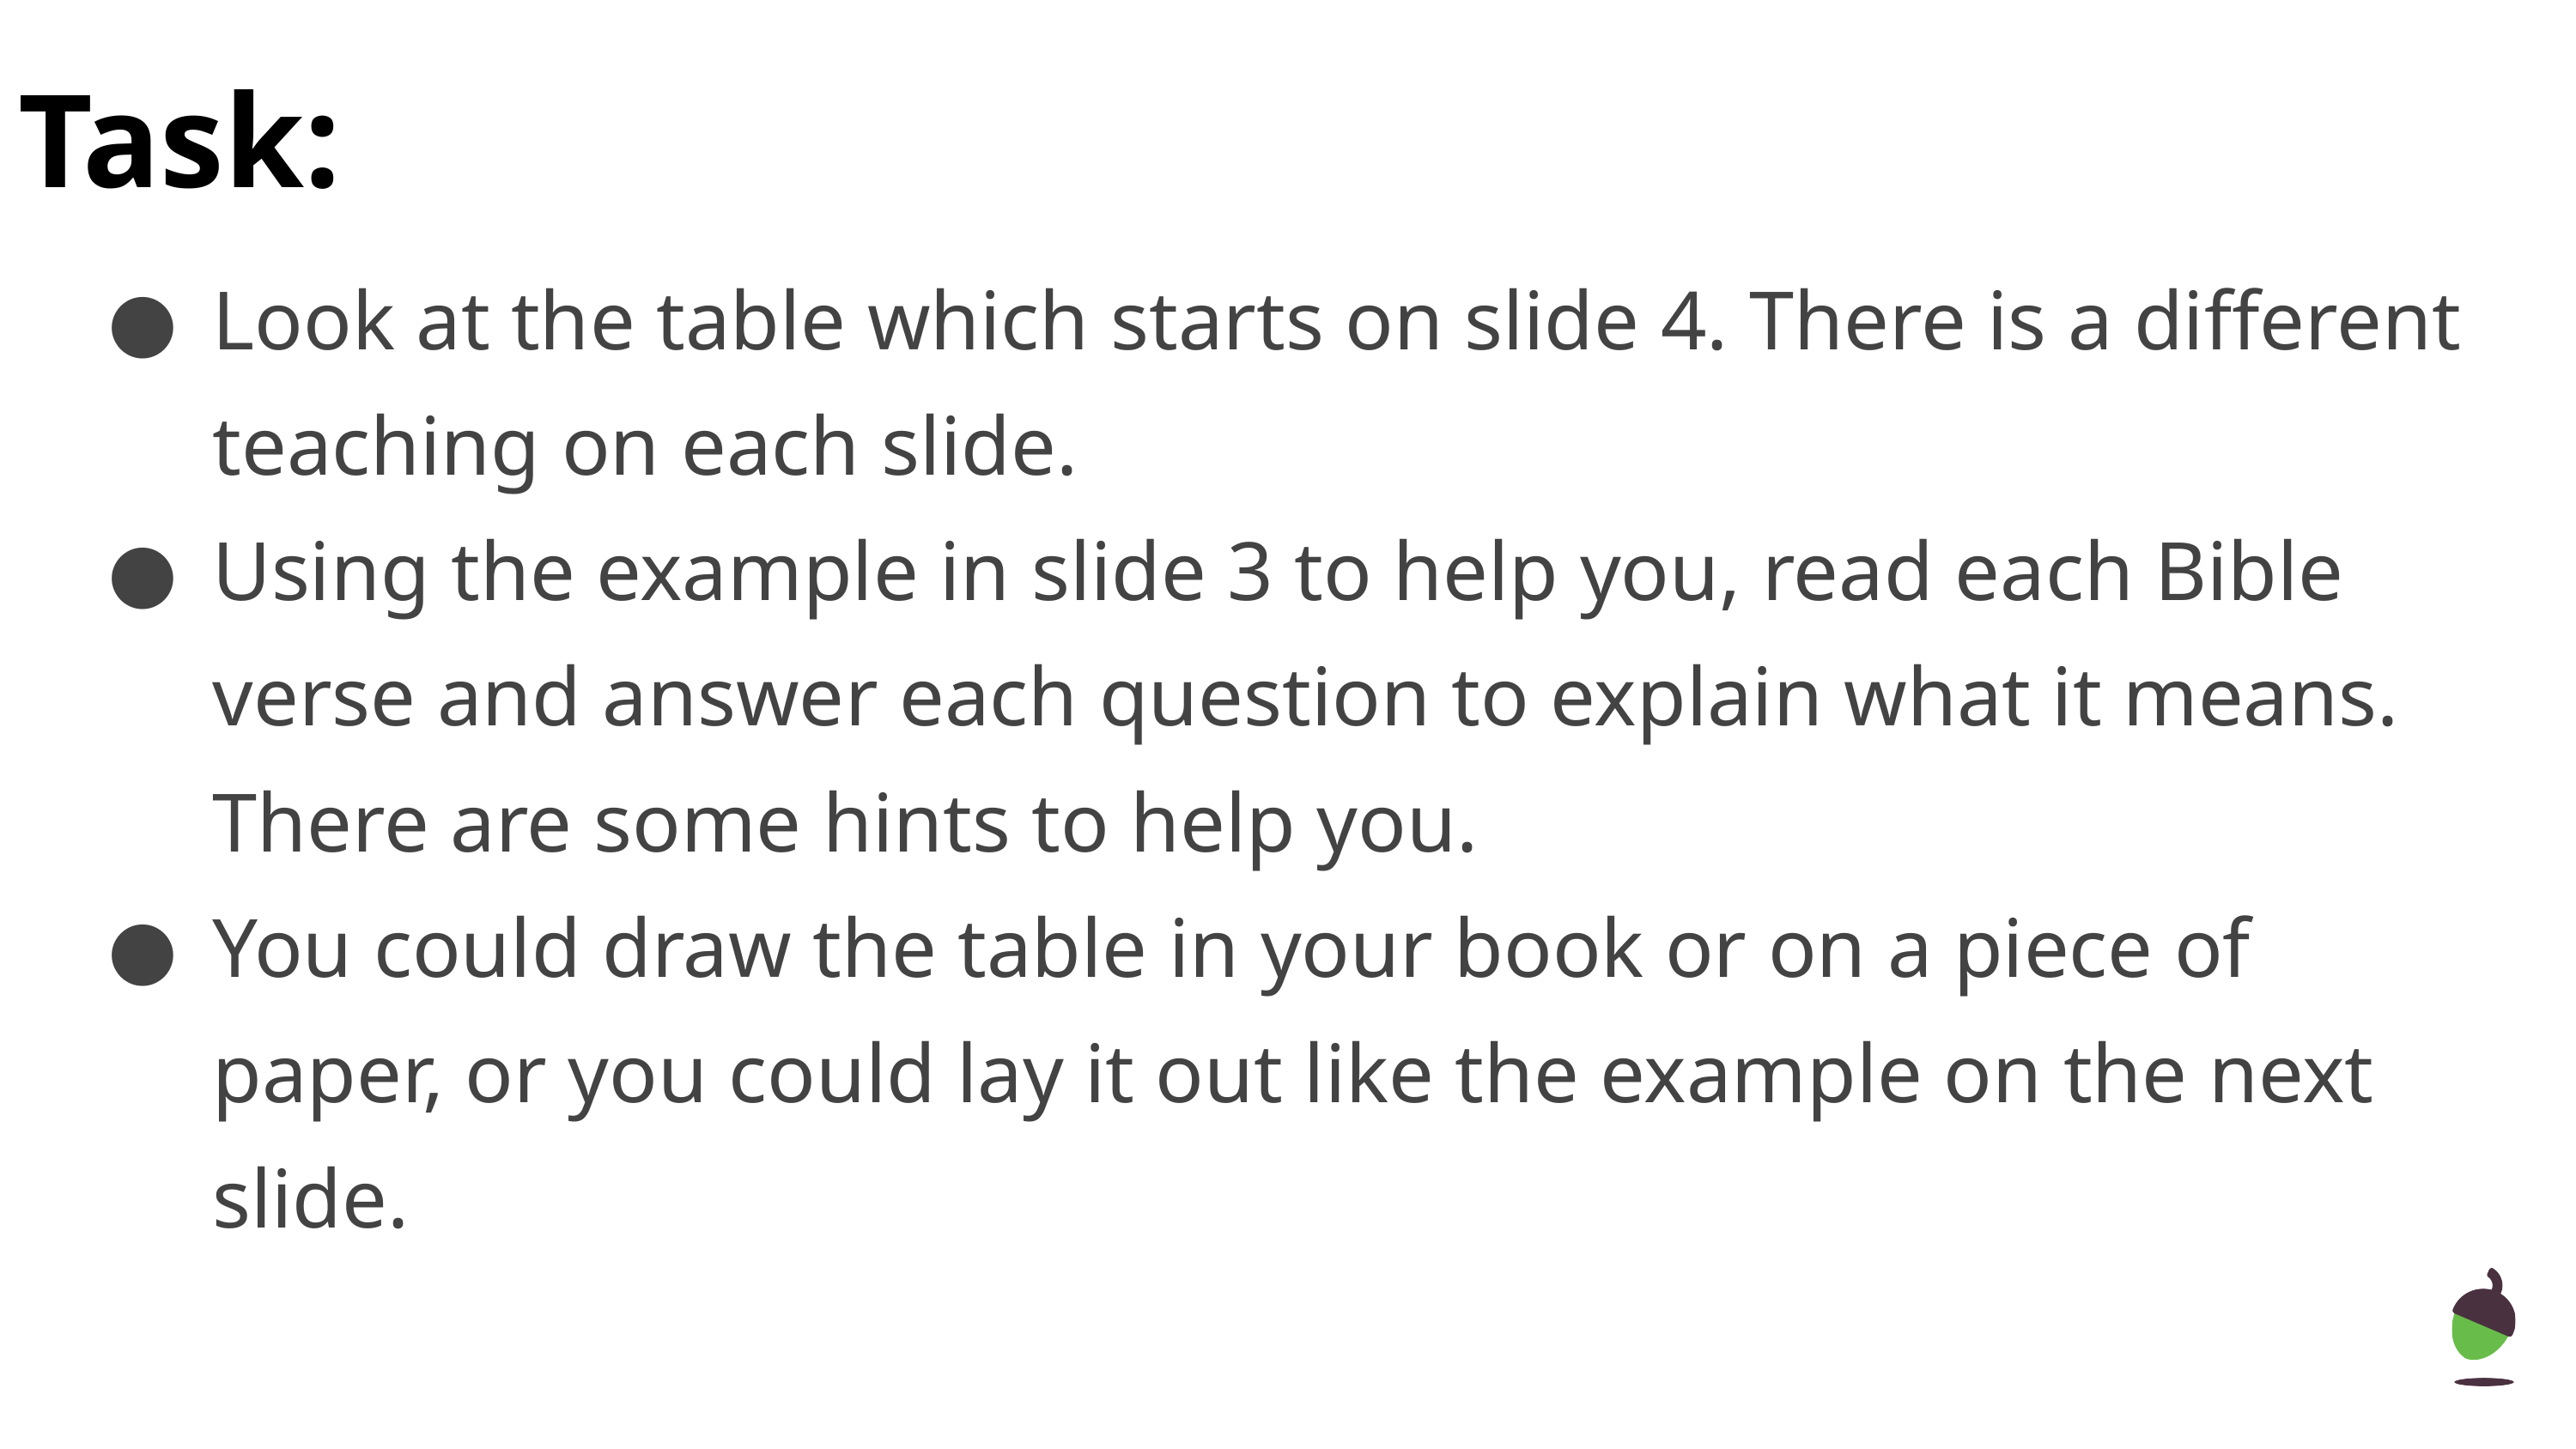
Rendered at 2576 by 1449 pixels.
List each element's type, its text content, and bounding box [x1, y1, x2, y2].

title Task: [18, 35, 2336, 265]
list Look at the table which starts on slide 4. There is a different teaching on each slide. Using the example in slide 3 to help you, read each Bible verse and answer each question to explain what it means. There are some hints to help you. You could draw the table in your book or on a piece of paper, or you could lay it out like the example on the next slide. [83, 239, 2480, 1350]
picture [2451, 1268, 2516, 1386]
